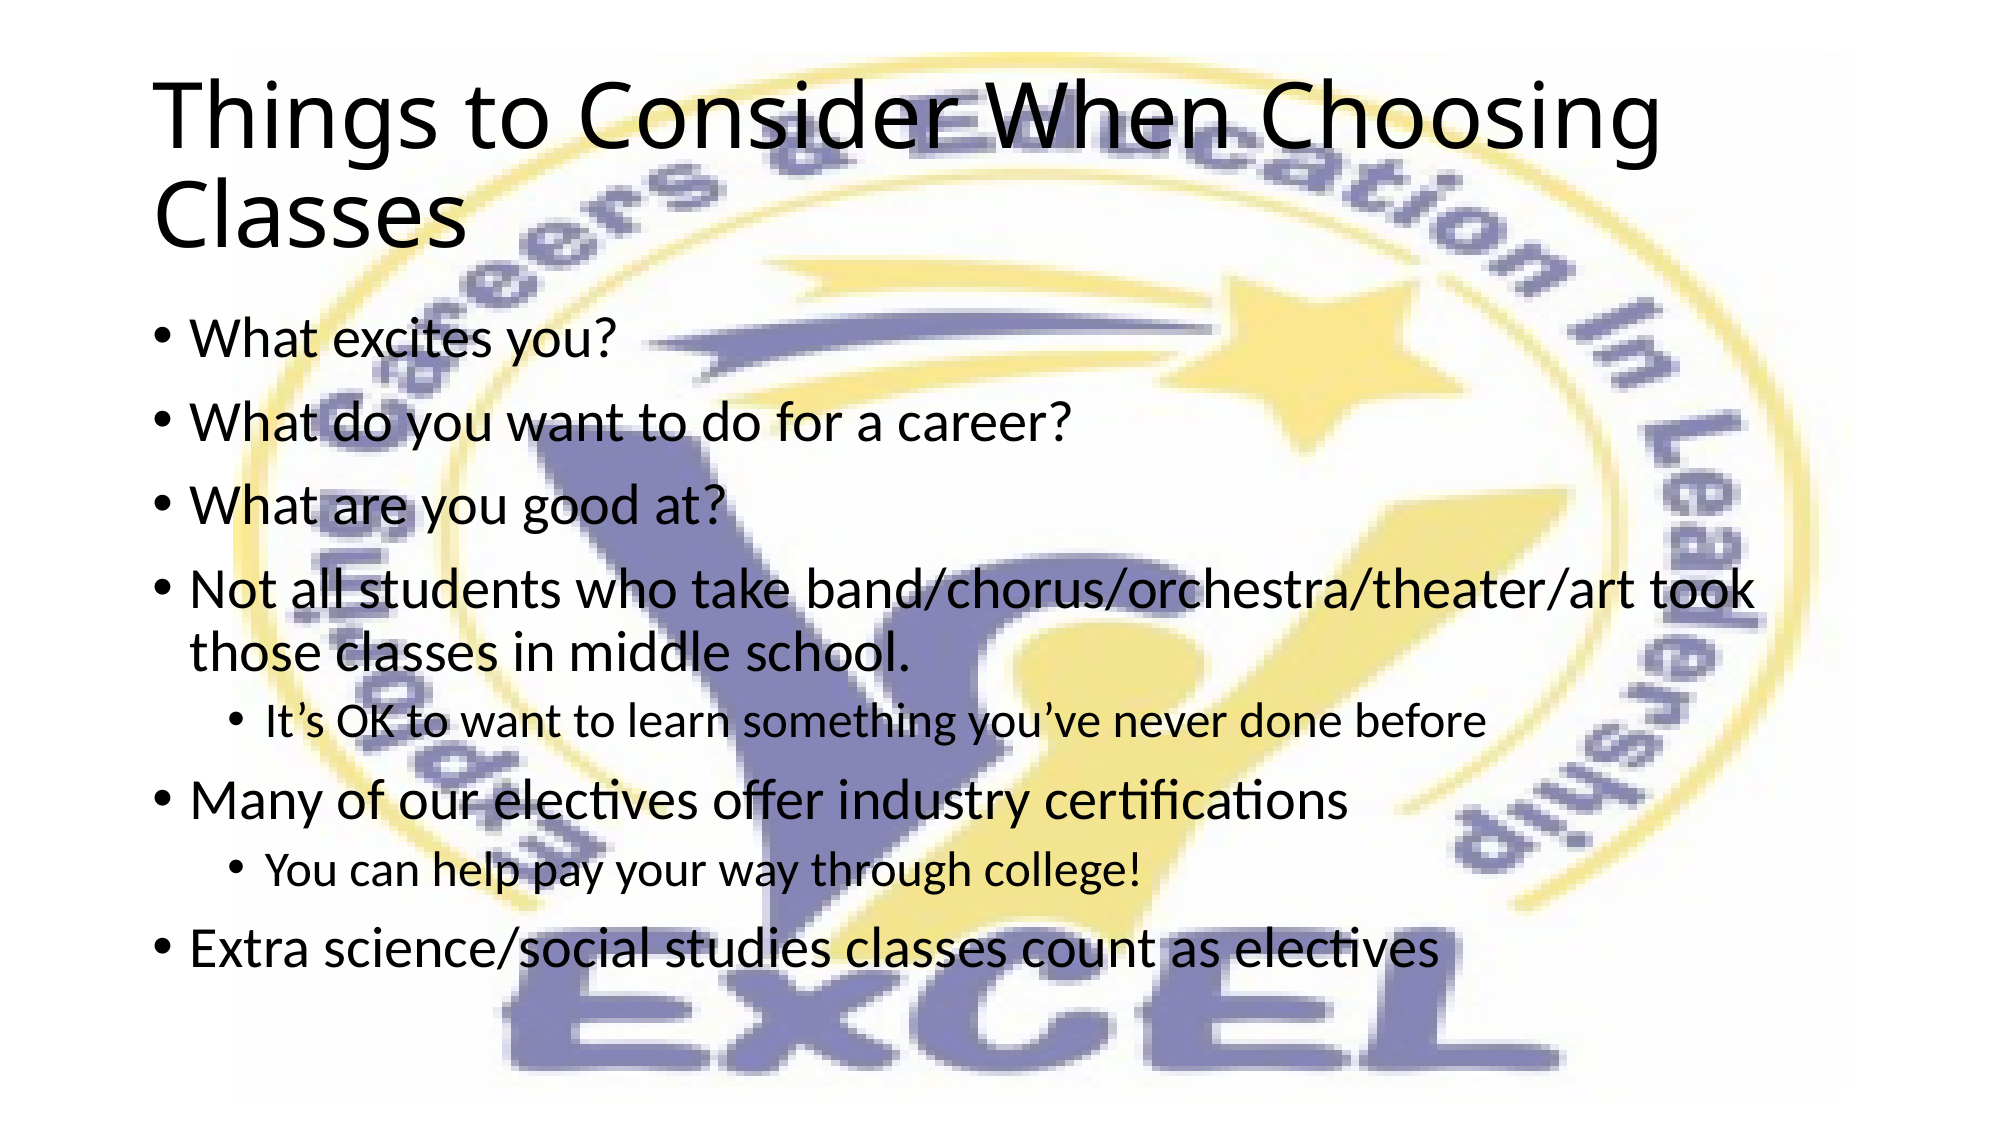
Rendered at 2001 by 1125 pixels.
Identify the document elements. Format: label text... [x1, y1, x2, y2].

list What excites you? What do you want to do for a career? What are you good at? Not all students who take band/chorus/orchestra/theater/art took those classes in middle school. It’s OK to want to learn something you’ve never done before Many of our electives offer industry certifications You can help pay your way through college! Extra science/social studies classes count as electives [137, 299, 1863, 1014]
title Things to Consider When Choosing Classes [137, 59, 1863, 278]
